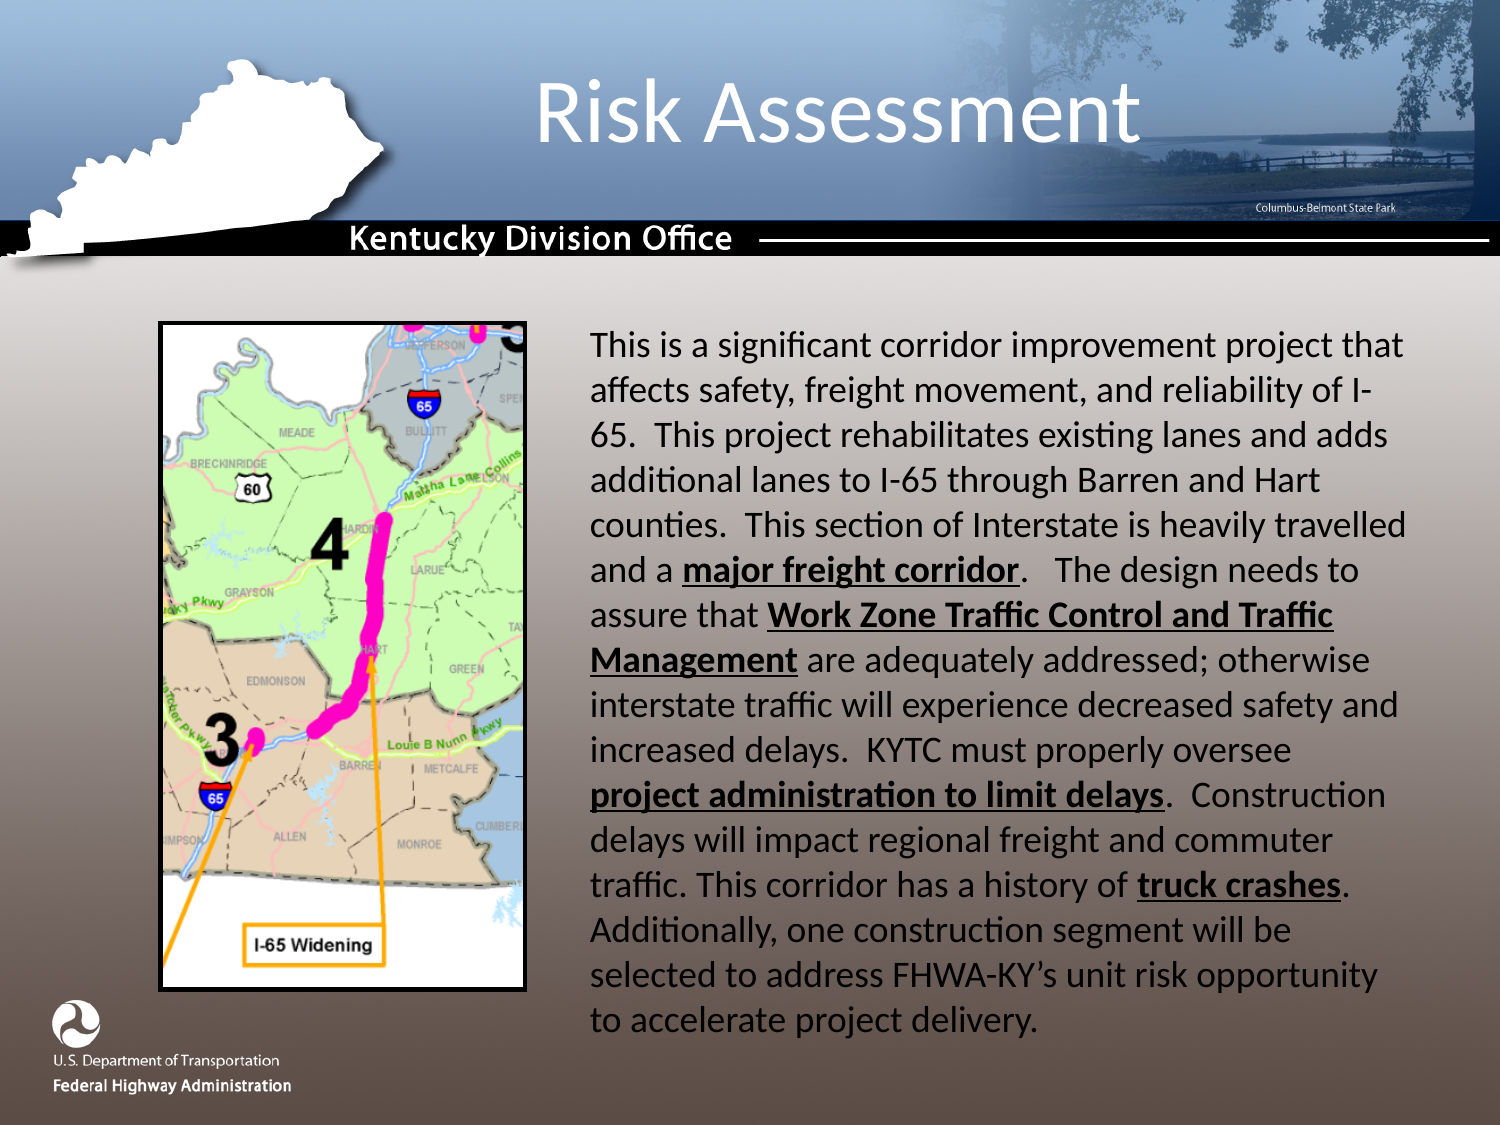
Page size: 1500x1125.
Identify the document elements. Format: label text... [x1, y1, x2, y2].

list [162, 324, 524, 988]
picture [0, 0, 1500, 1125]
text_box This is a significant corridor improvement project that affects safety, freight movement, and reliability of I-65. This project rehabilitates existing lanes and adds additional lanes to I-65 through Barren and Hart counties. This section of Interstate is heavily travelled and a major freight corridor. The design needs to assure that Work Zone Traffic Control and Traffic Management are adequately addressed; otherwise interstate traffic will experience decreased safety and increased delays. KYTC must properly oversee project administration to limit delays. Construction delays will impact regional freight and commuter traffic. This corridor has a history of truck crashes. Additionally, one construction segment will be selected to address FHWA-KY’s unit risk opportunity to accelerate project delivery. [575, 312, 1425, 1048]
title Risk Assessment [253, 12, 1425, 200]
